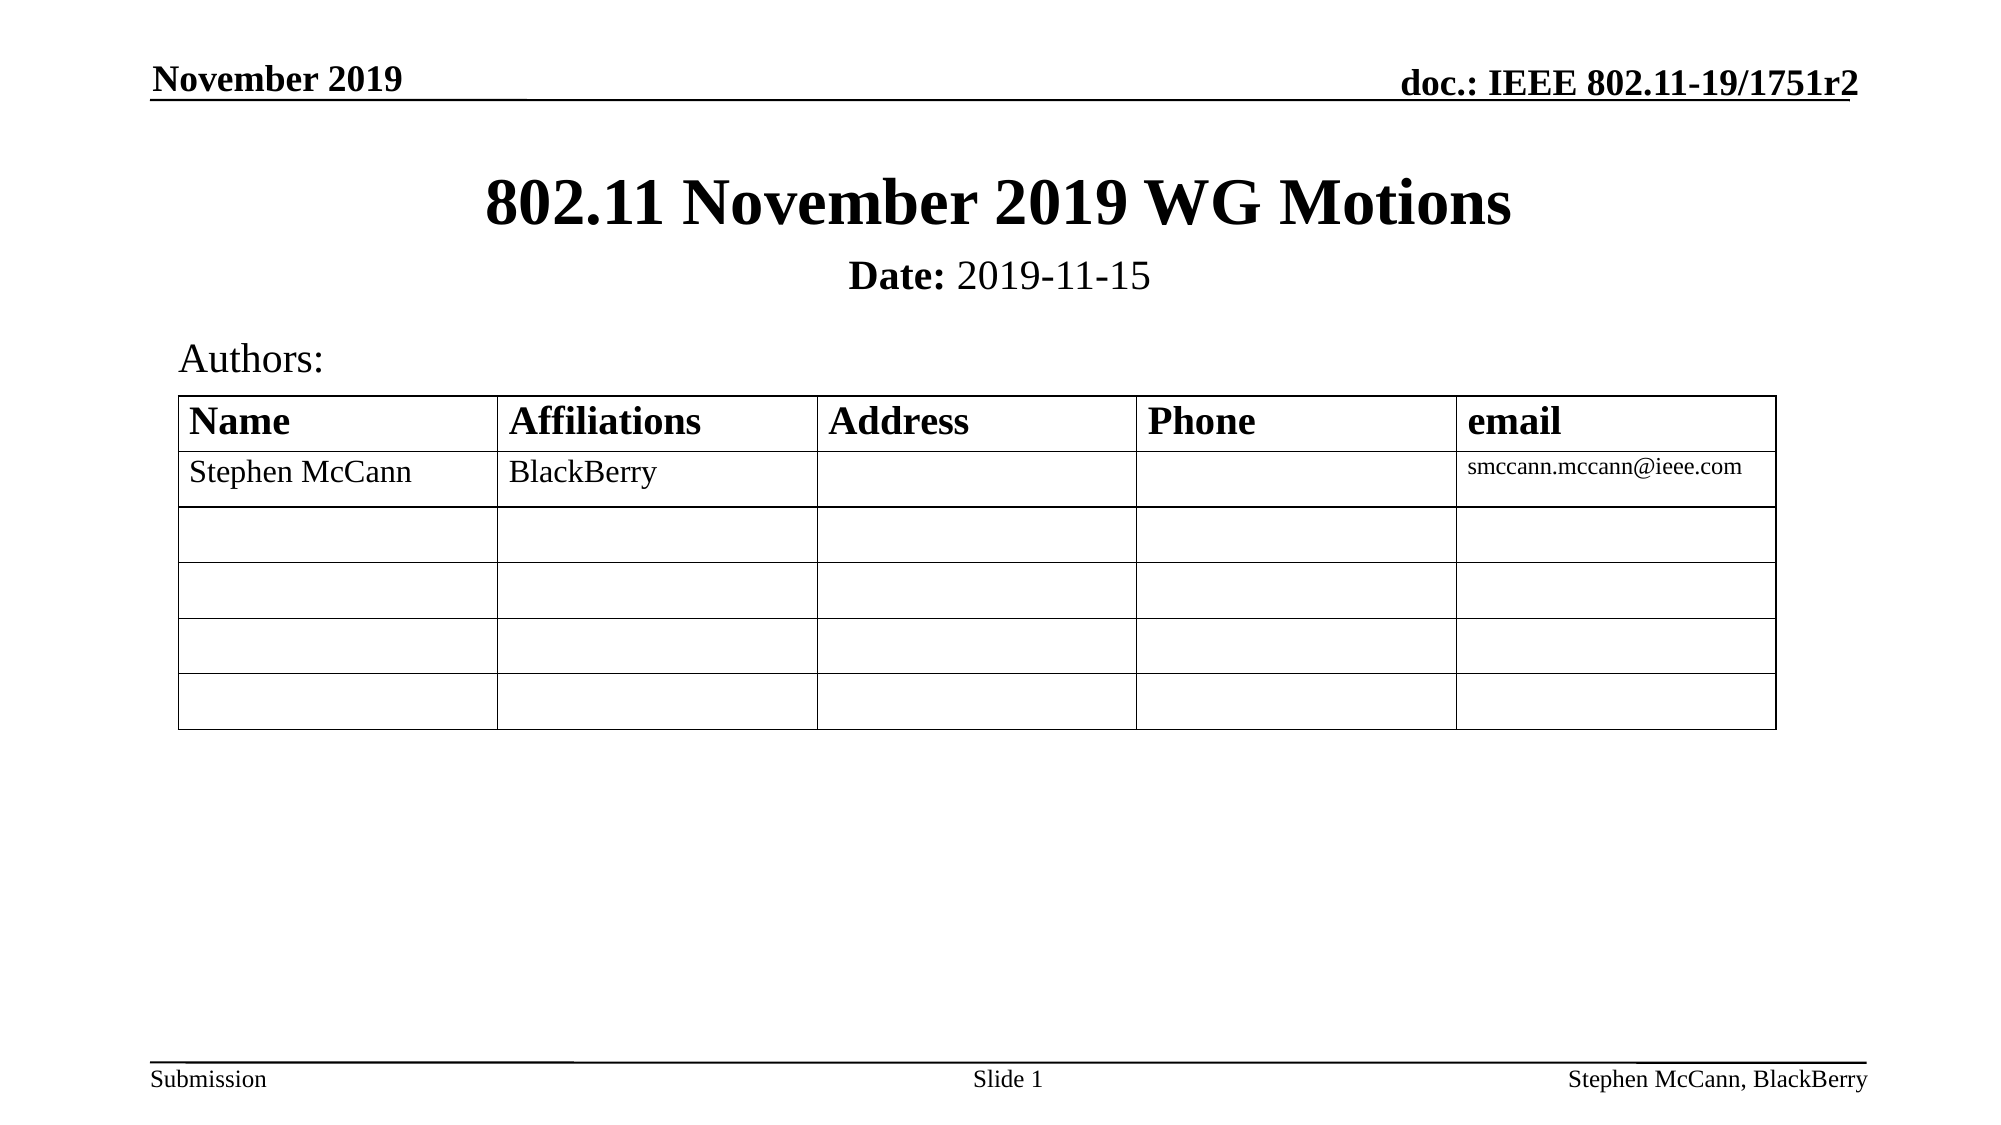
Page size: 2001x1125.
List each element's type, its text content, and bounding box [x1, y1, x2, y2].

text_box Authors: [162, 323, 401, 387]
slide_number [152, 54, 563, 100]
title 802.11 November 2019 WG Motions [149, 76, 1851, 319]
subtitle Date: 2019-11-15 [299, 239, 1701, 319]
slide_number Slide 1 [950, 1061, 1067, 1123]
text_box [162, 395, 1825, 800]
footer Stephen McCann, BlackBerry [1171, 1061, 1869, 1093]
